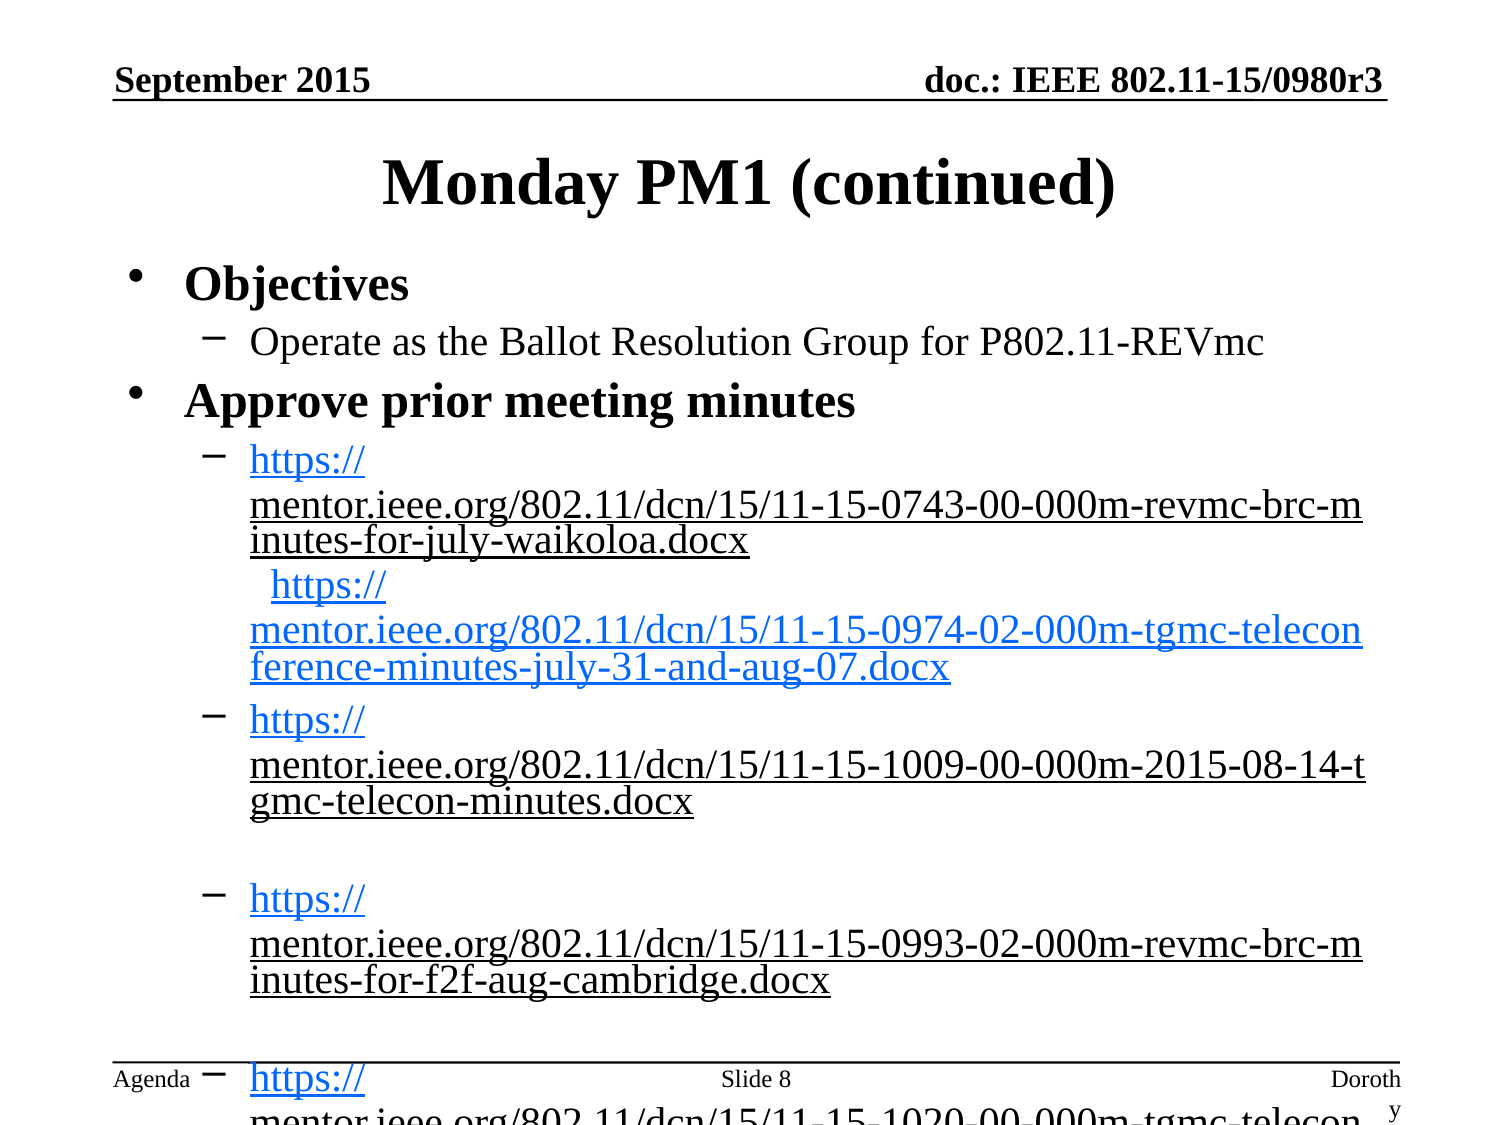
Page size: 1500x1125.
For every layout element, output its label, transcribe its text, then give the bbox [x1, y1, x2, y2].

list Objectives Operate as the Ballot Resolution Group for P802.11-REVmc Approve prior meeting minutes https://mentor.ieee.org/802.11/dcn/15/11-15-0743-00-000m-revmc-brc-minutes-for-july-waikoloa.docx https://mentor.ieee.org/802.11/dcn/15/11-15-0974-02-000m-tgmc-teleconference-minutes-july-31-and-aug-07.docx https://mentor.ieee.org/802.11/dcn/15/11-15-1009-00-000m-2015-08-14-tgmc-telecon-minutes.docx https://mentor.ieee.org/802.11/dcn/15/11-15-0993-02-000m-revmc-brc-minutes-for-f2f-aug-cambridge.docx https://mentor.ieee.org/802.11/dcn/15/11-15-1020-00-000m-tgmc-teleconference-minutes-aug-28.docx Editor Report (Adrian Stephens) Editor report: https://mentor.ieee.org/802.11/dcn/13/11-13-0095-24-000m-editor-reports.pptx [112, 249, 1388, 1038]
footer Dorothy Stanley, HP-Aruba Networks [1325, 1062, 1402, 1093]
slide_number Slide 8 [712, 1062, 800, 1093]
title Monday PM1 (continued) [112, 112, 1388, 249]
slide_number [114, 54, 425, 100]
